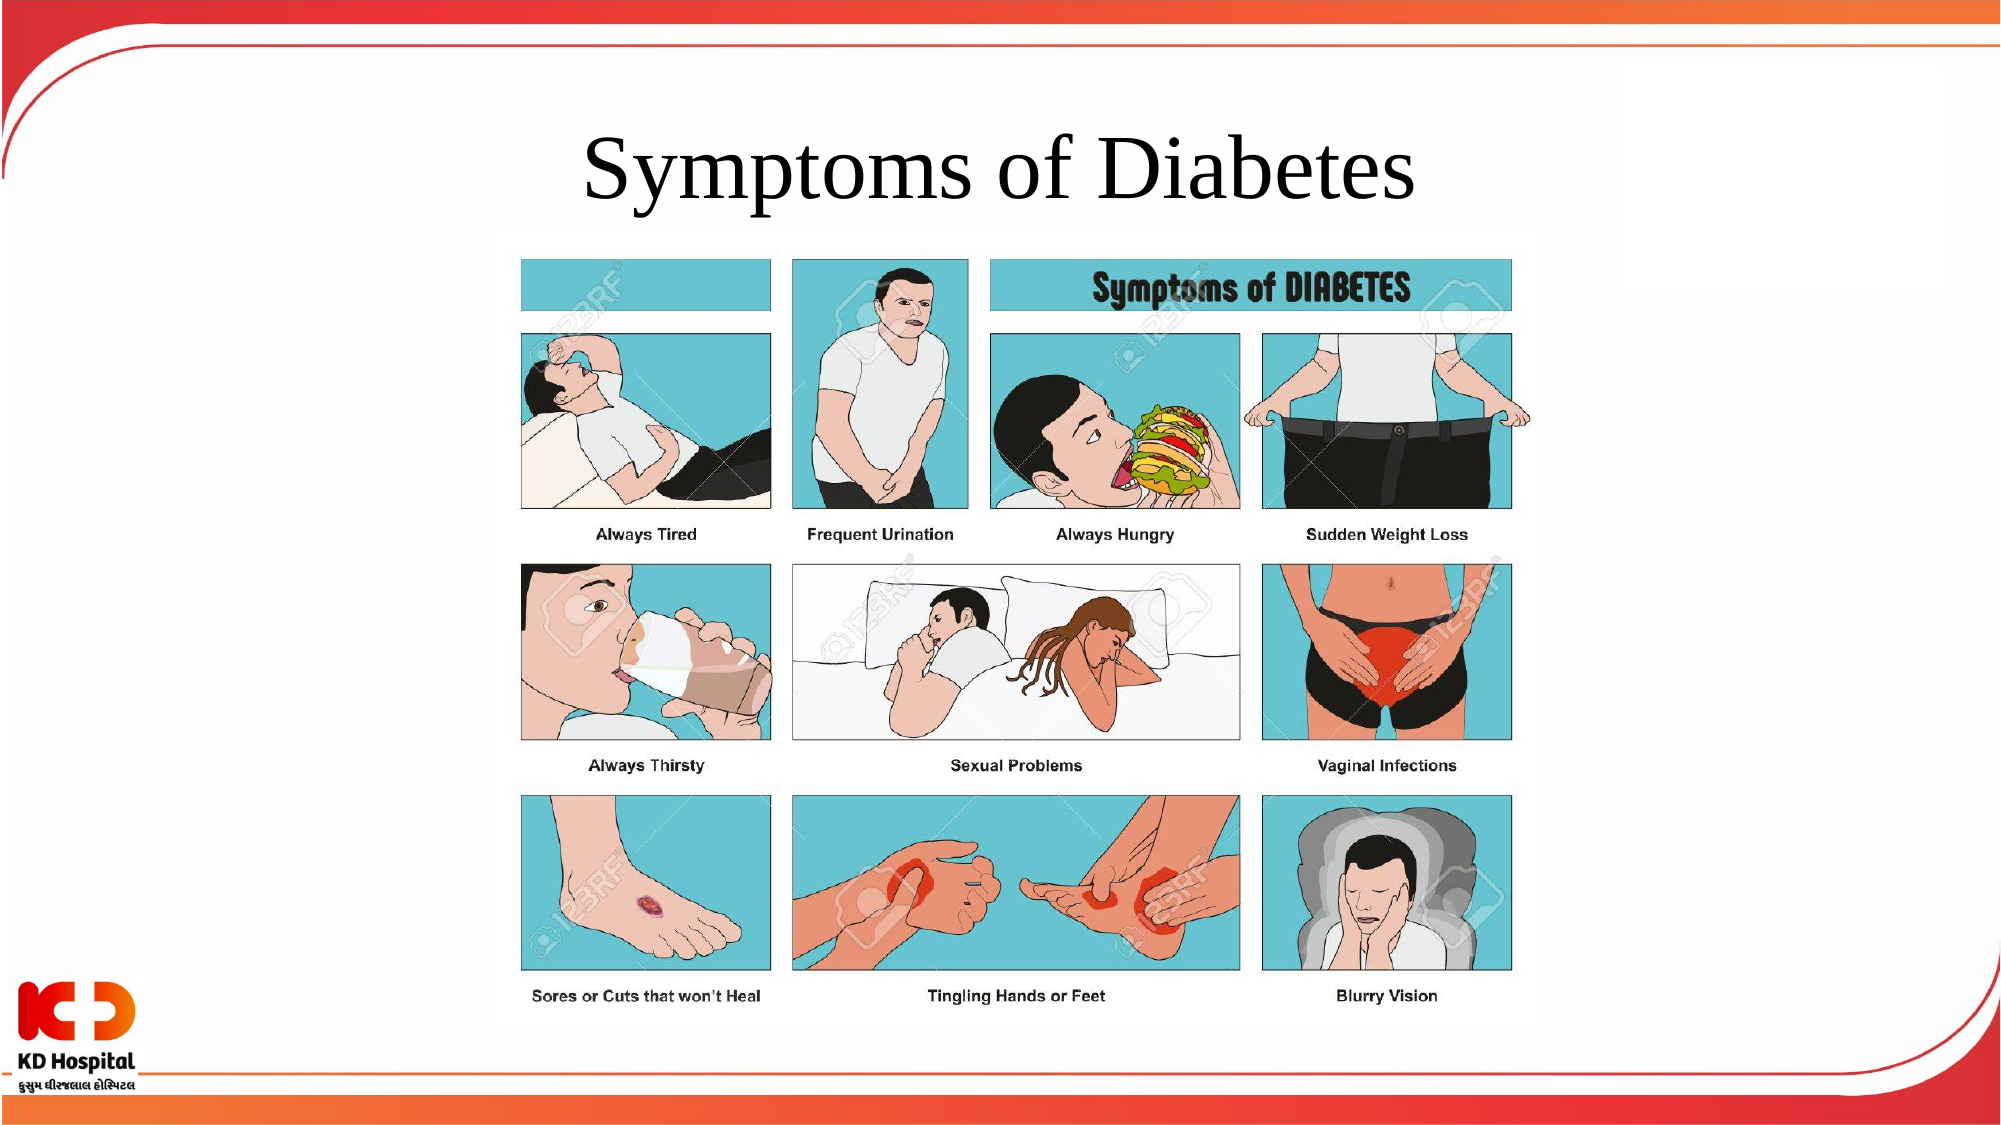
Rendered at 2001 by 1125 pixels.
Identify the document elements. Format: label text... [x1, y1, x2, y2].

picture [2, 0, 2001, 1125]
title Symptoms of Diabetes [137, 59, 1863, 278]
